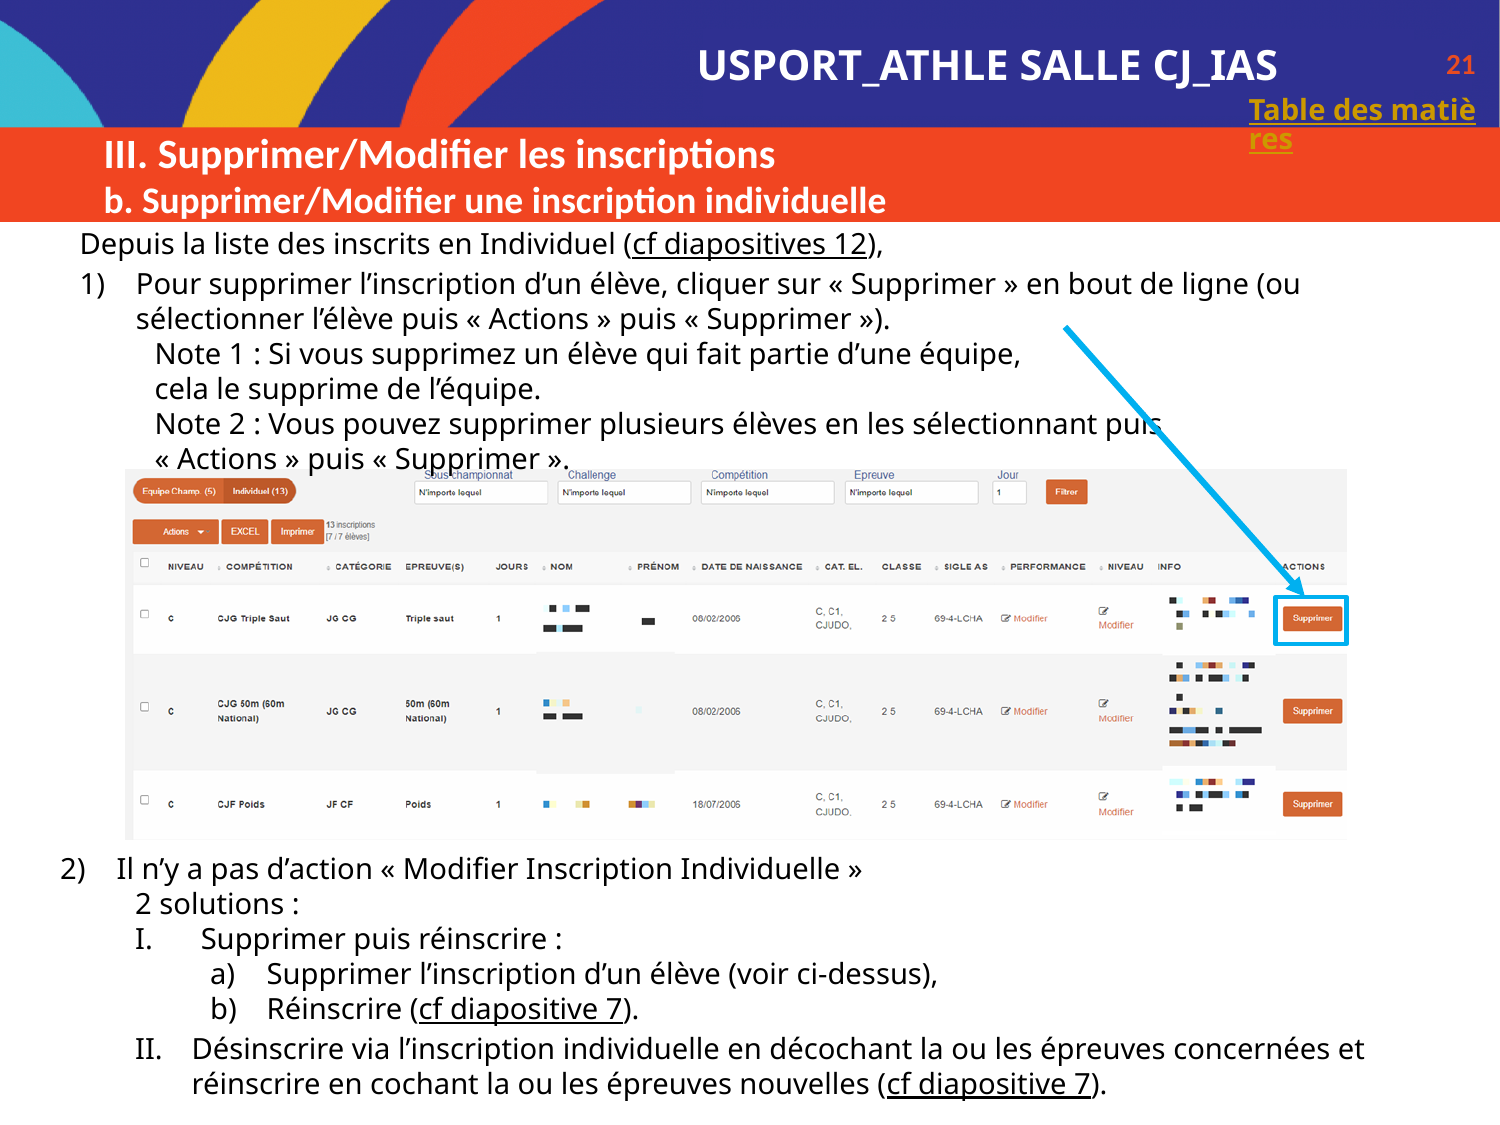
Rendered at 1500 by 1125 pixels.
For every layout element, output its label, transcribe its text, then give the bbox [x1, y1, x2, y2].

text_box Il n’y a pas d’action « Modifier Inscription Individuelle » 2 solutions : Supprimer puis réinscrire : Supprimer l’inscription d’un élève (voir ci-dessus), Réinscrire (cf diapositive 7). Désinscrire via l’inscription individuelle en décochant la ou les épreuves concernées et réinscrire en cochant la ou les épreuves nouvelles (cf diapositive 7). [45, 843, 1427, 1113]
text_box Depuis la liste des inscrits en Individuel (cf diapositives 12), Pour supprimer l’inscription d’un élève, cliquer sur « Supprimer » en bout de ligne (ou sélectionner l’élève puis « Actions » puis « Supprimer »). Note 1 : Si vous supprimez un élève qui fait partie d’une équipe, cela le supprime de l’équipe. Note 2 : Vous pouvez supprimer plusieurs élèves en les sélectionnant puis « Actions » puis « Supprimer ». [64, 218, 1408, 483]
picture [1279, 600, 1343, 641]
picture [0, 0, 1500, 128]
picture [124, 468, 1348, 840]
text_box Table des matières [1233, 134, 1500, 139]
text_box [1064, 326, 1191, 467]
text_box III. Supprimer/Modifier les inscriptions [0, 135, 1500, 175]
picture [1197, 468, 1348, 594]
text_box b. Supprimer/Modifier une inscription individuelle [0, 175, 1500, 222]
